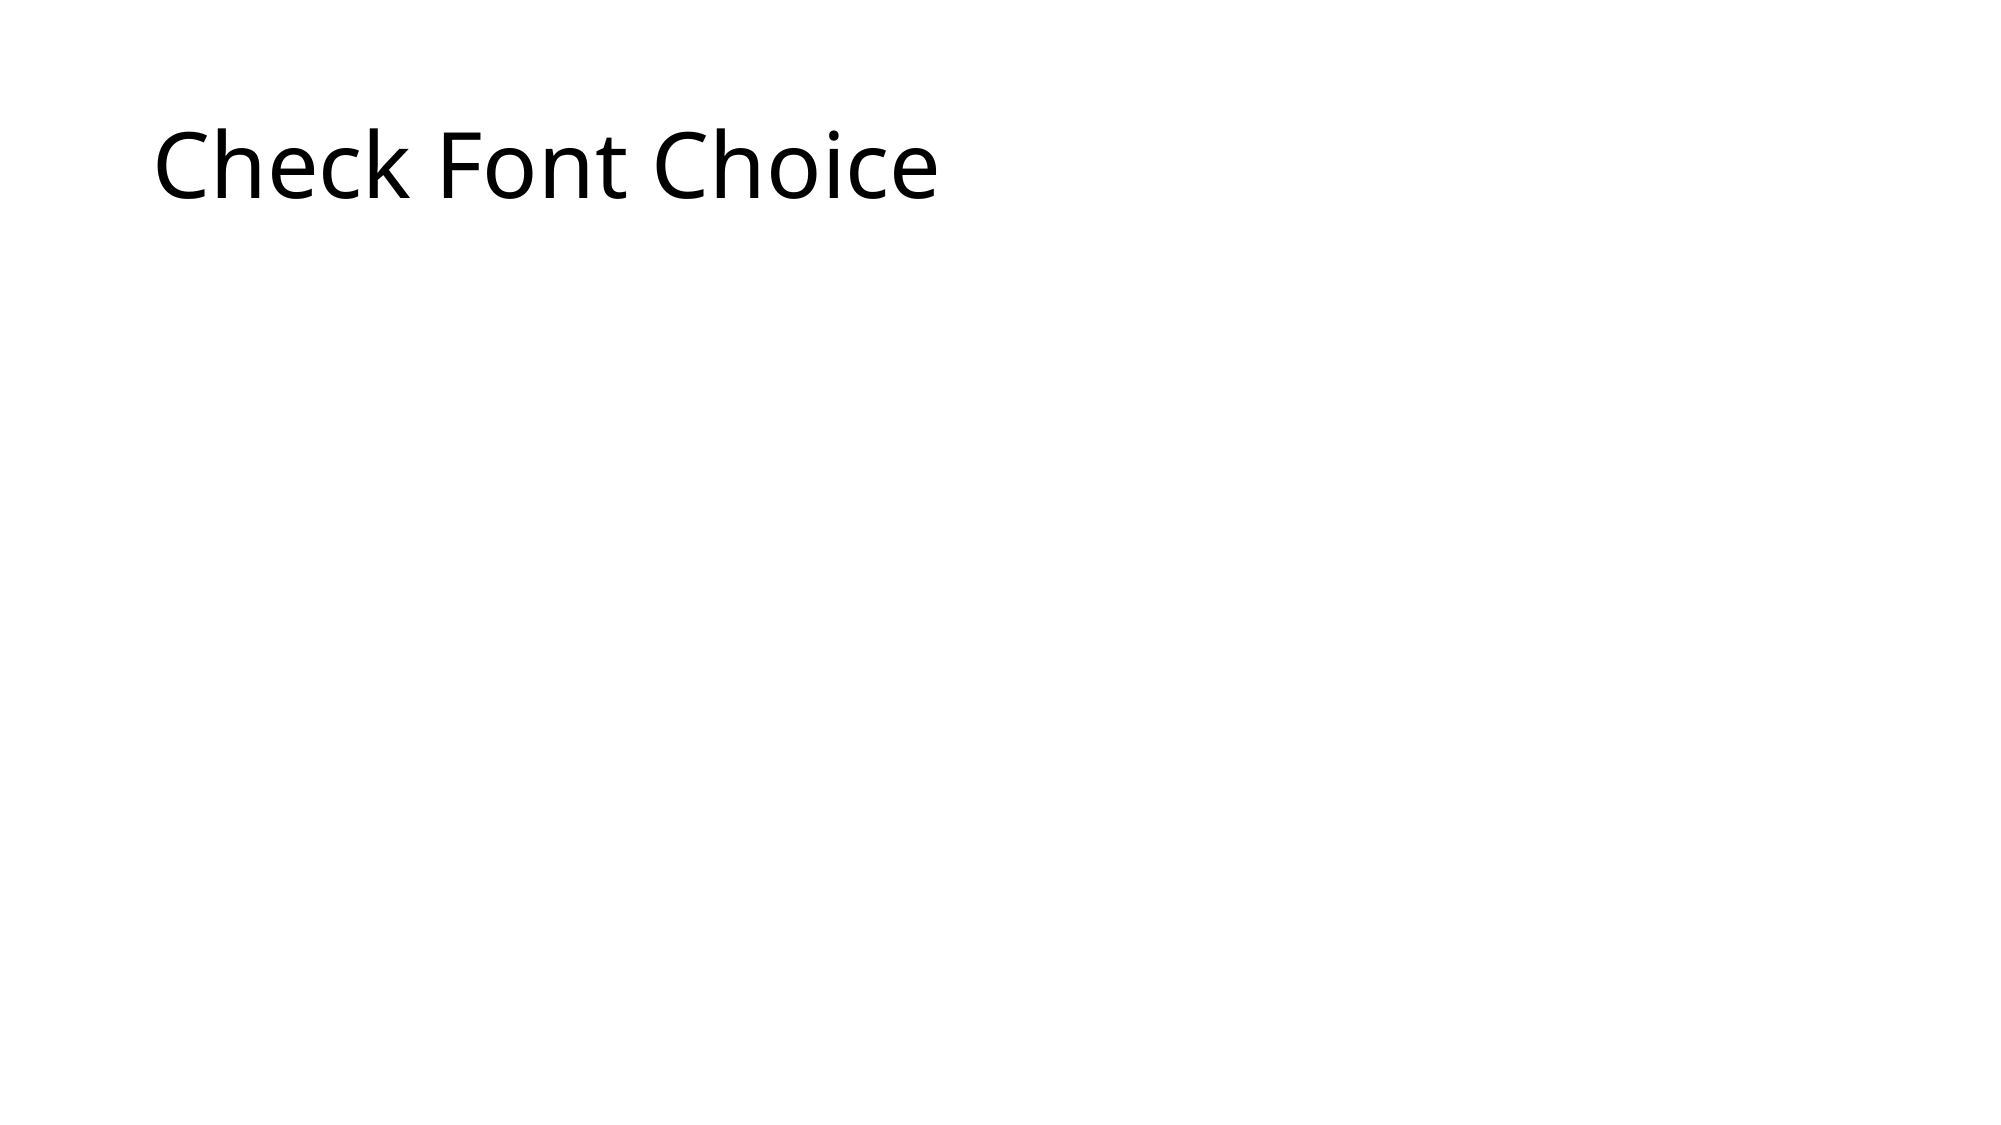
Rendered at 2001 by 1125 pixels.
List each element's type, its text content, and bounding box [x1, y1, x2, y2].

title Check Font Choice [137, 59, 1863, 278]
